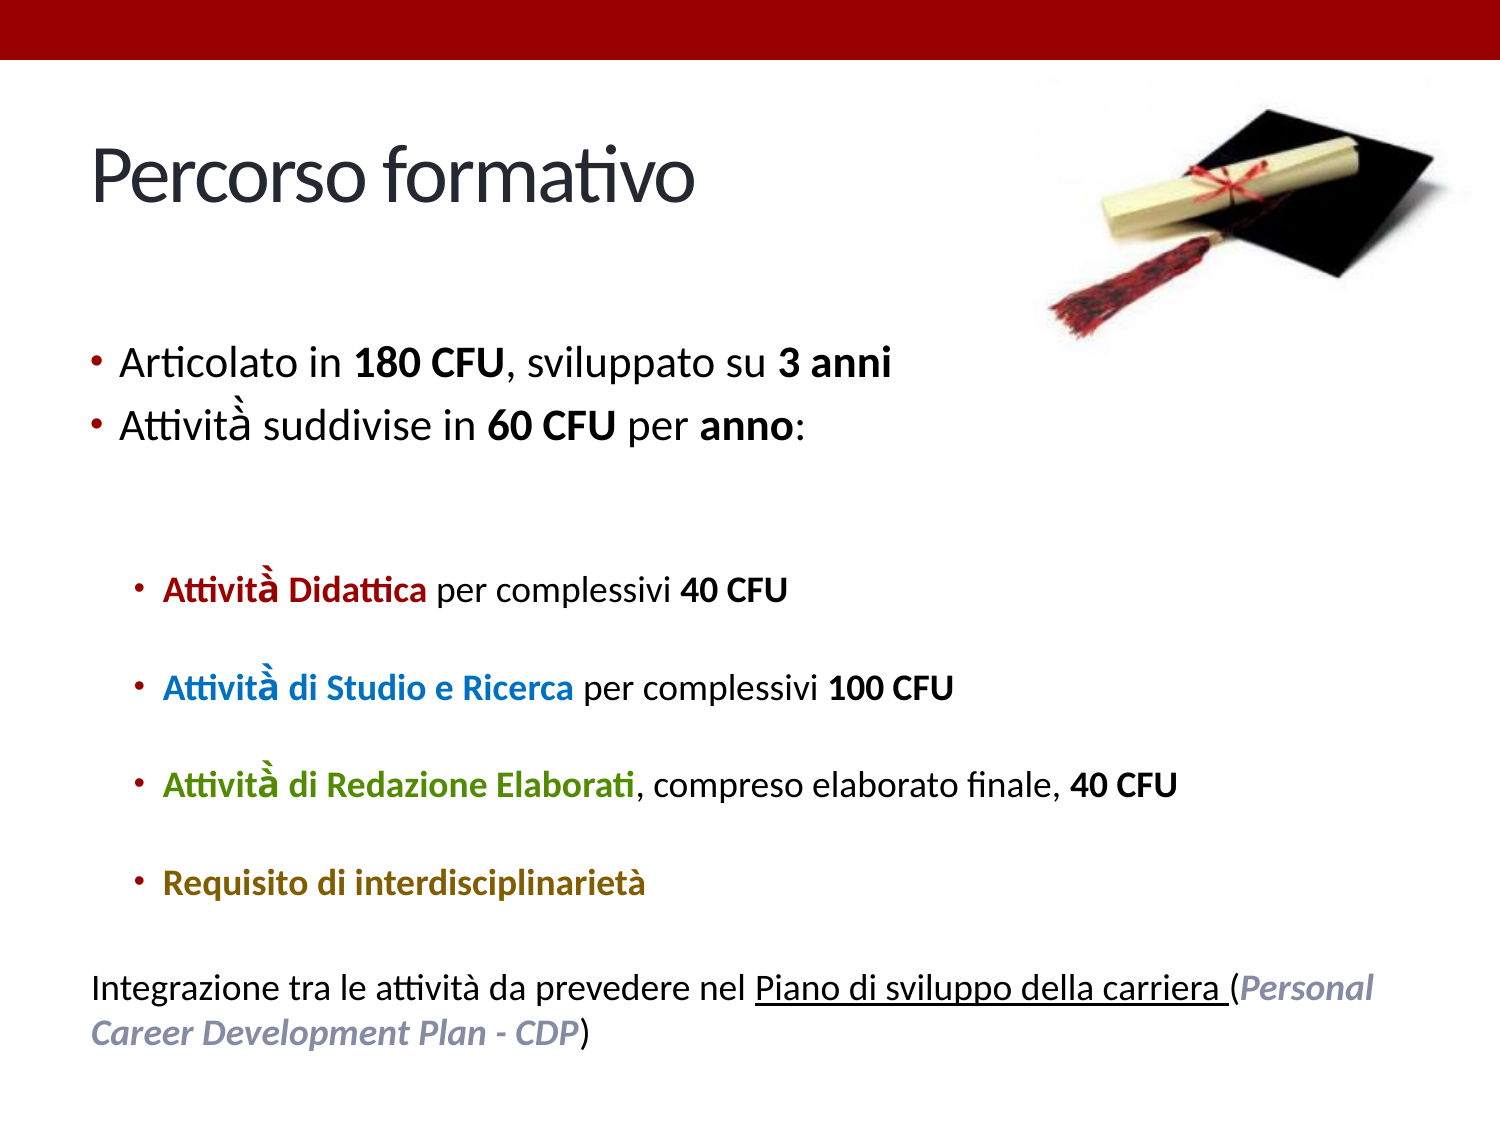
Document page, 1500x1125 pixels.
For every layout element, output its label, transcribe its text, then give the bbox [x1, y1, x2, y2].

list Articolato in 180 CFU, sviluppato su 3 anni Attività̀ suddivise in 60 CFU per anno: Attività̀ Didattica per complessivi 40 CFU Attività̀ di Studio e Ricerca per complessivi 100 CFU Attività̀ di Redazione Elaborati, compreso elaborato finale, 40 CFU Requisito di interdisciplinarietà Integrazione tra le attività da prevedere nel Piano di sviluppo della carriera (Personal Career Development Plan - CDP) [75, 262, 1425, 1063]
picture [1034, 78, 1473, 366]
title Percorso formativo [75, 87, 1031, 250]
